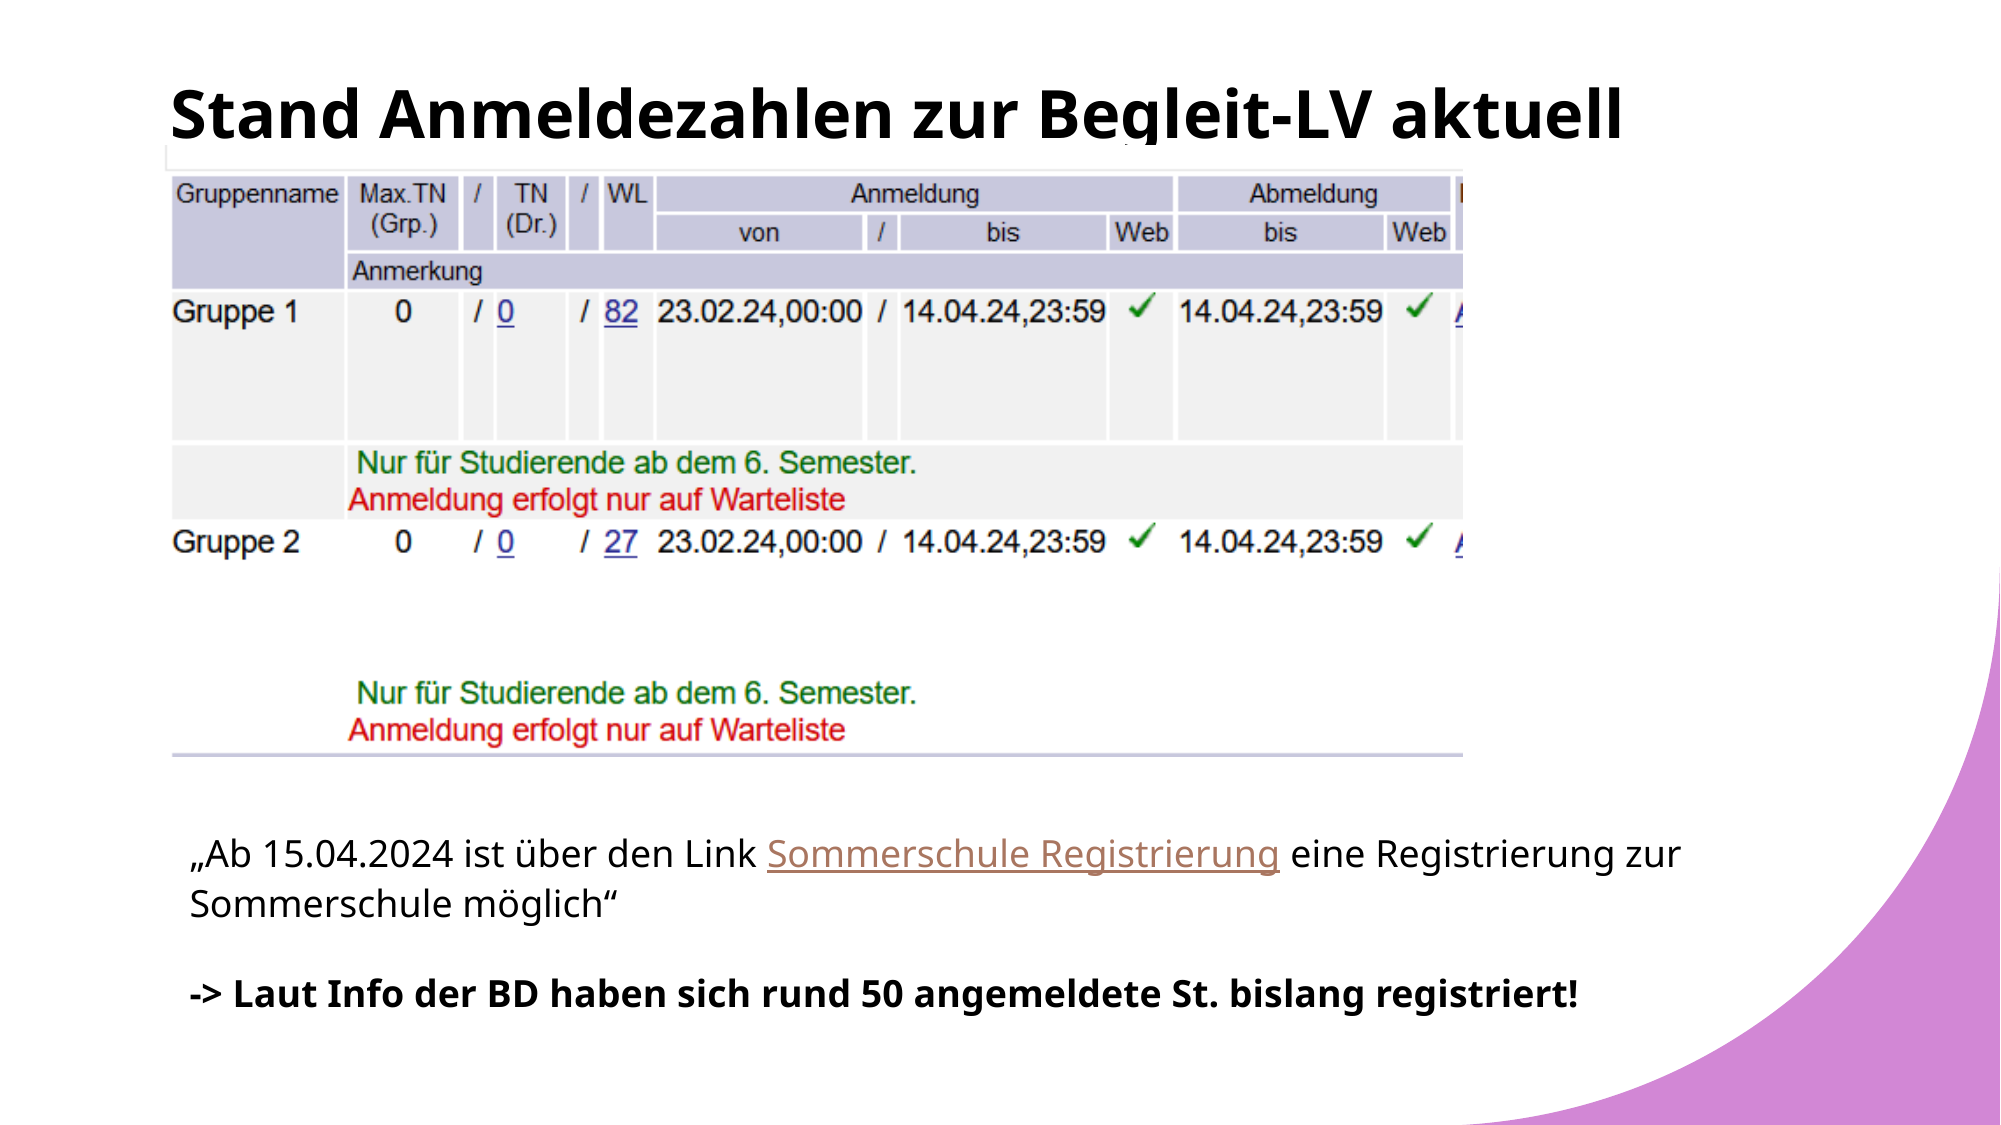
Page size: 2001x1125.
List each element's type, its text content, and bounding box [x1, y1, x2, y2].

picture [155, 145, 1463, 757]
text_box „Ab 15.04.2024 ist über den Link Sommerschule Registrierung eine Registrierung zur Sommerschule möglich“ -> Laut Info der BD haben sich rund 50 angemeldete St. bislang registriert! [174, 822, 1729, 1023]
title Stand Anmeldezahlen zur Begleit-LV aktuell [155, 0, 1789, 160]
